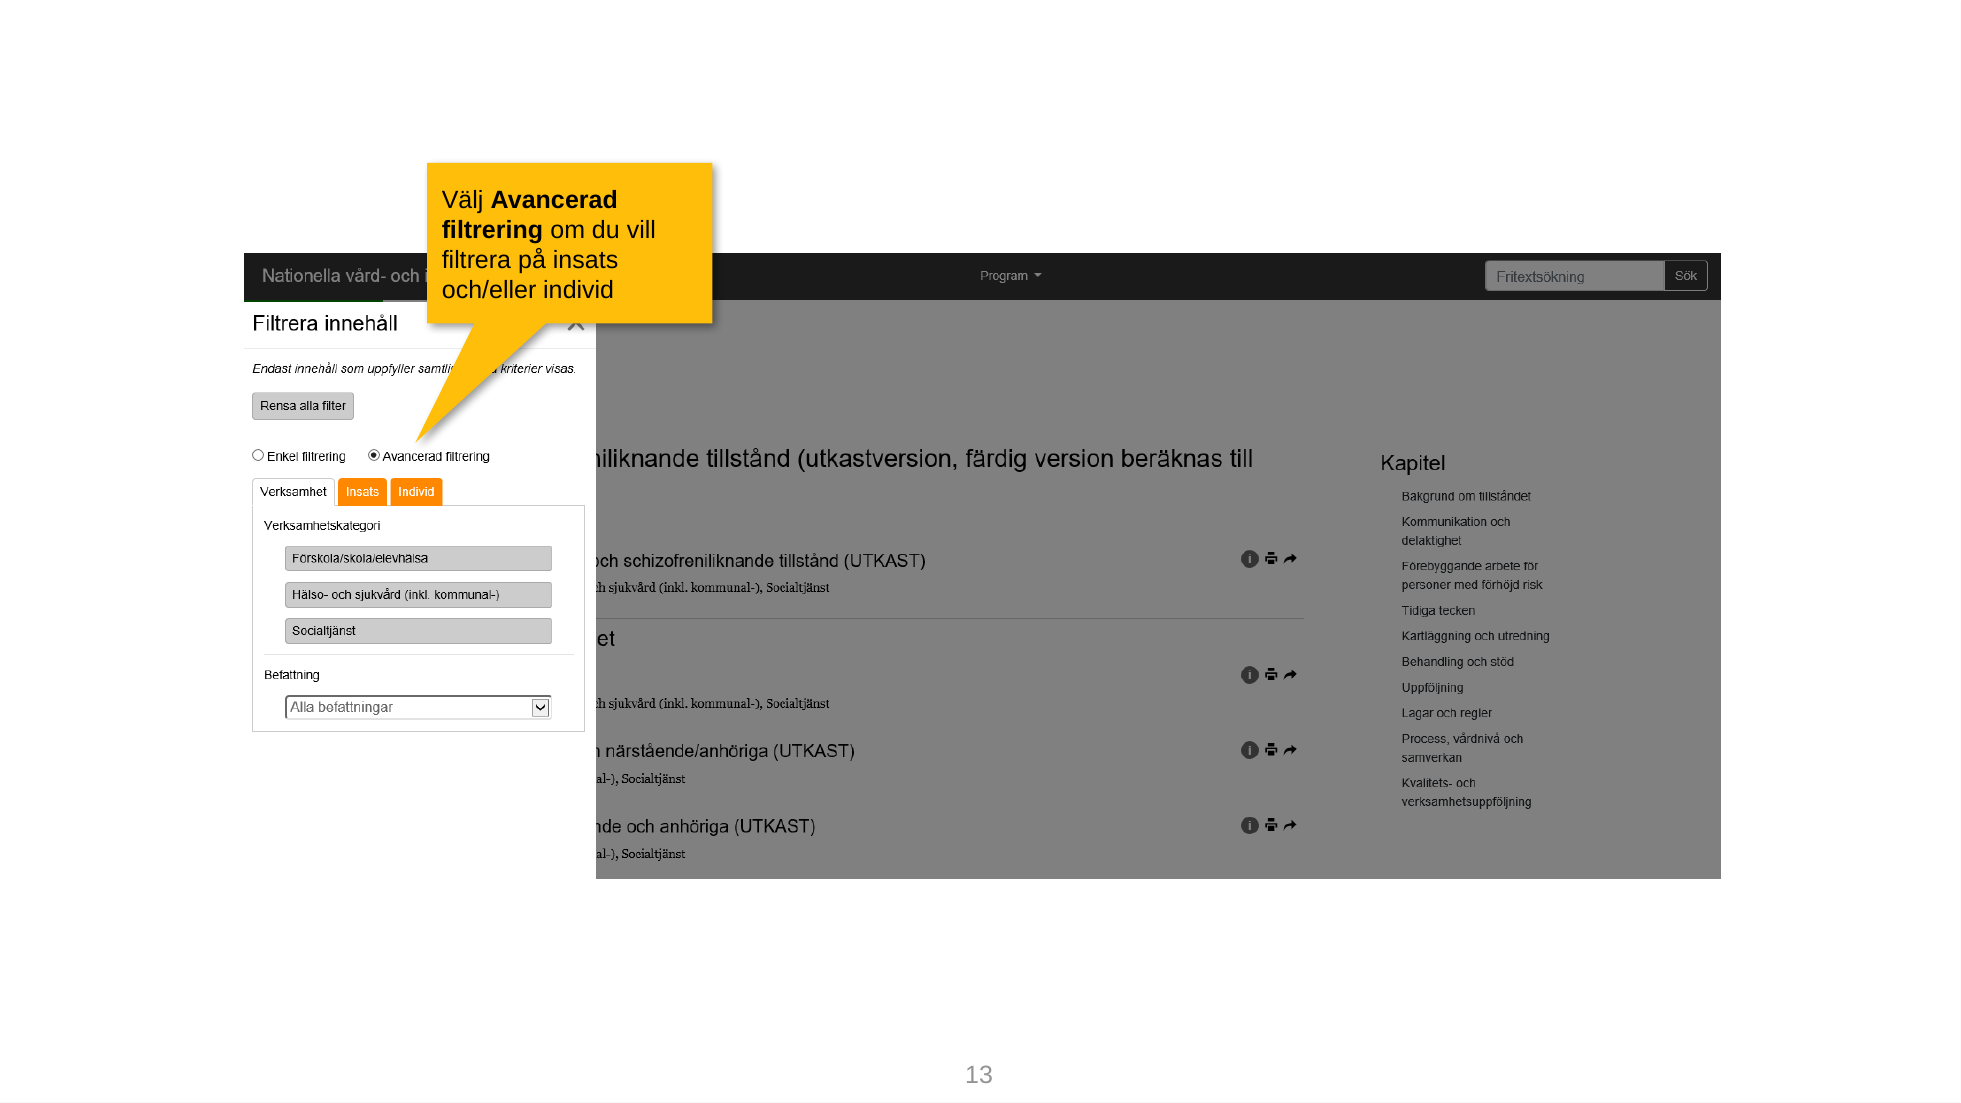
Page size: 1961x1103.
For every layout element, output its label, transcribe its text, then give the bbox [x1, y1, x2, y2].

picture [244, 253, 1722, 880]
slide_number 12 [938, 1058, 1027, 1088]
text_box Välj Avancerad filtrering om du vill filtrera på insats och/eller individ [424, 160, 715, 251]
